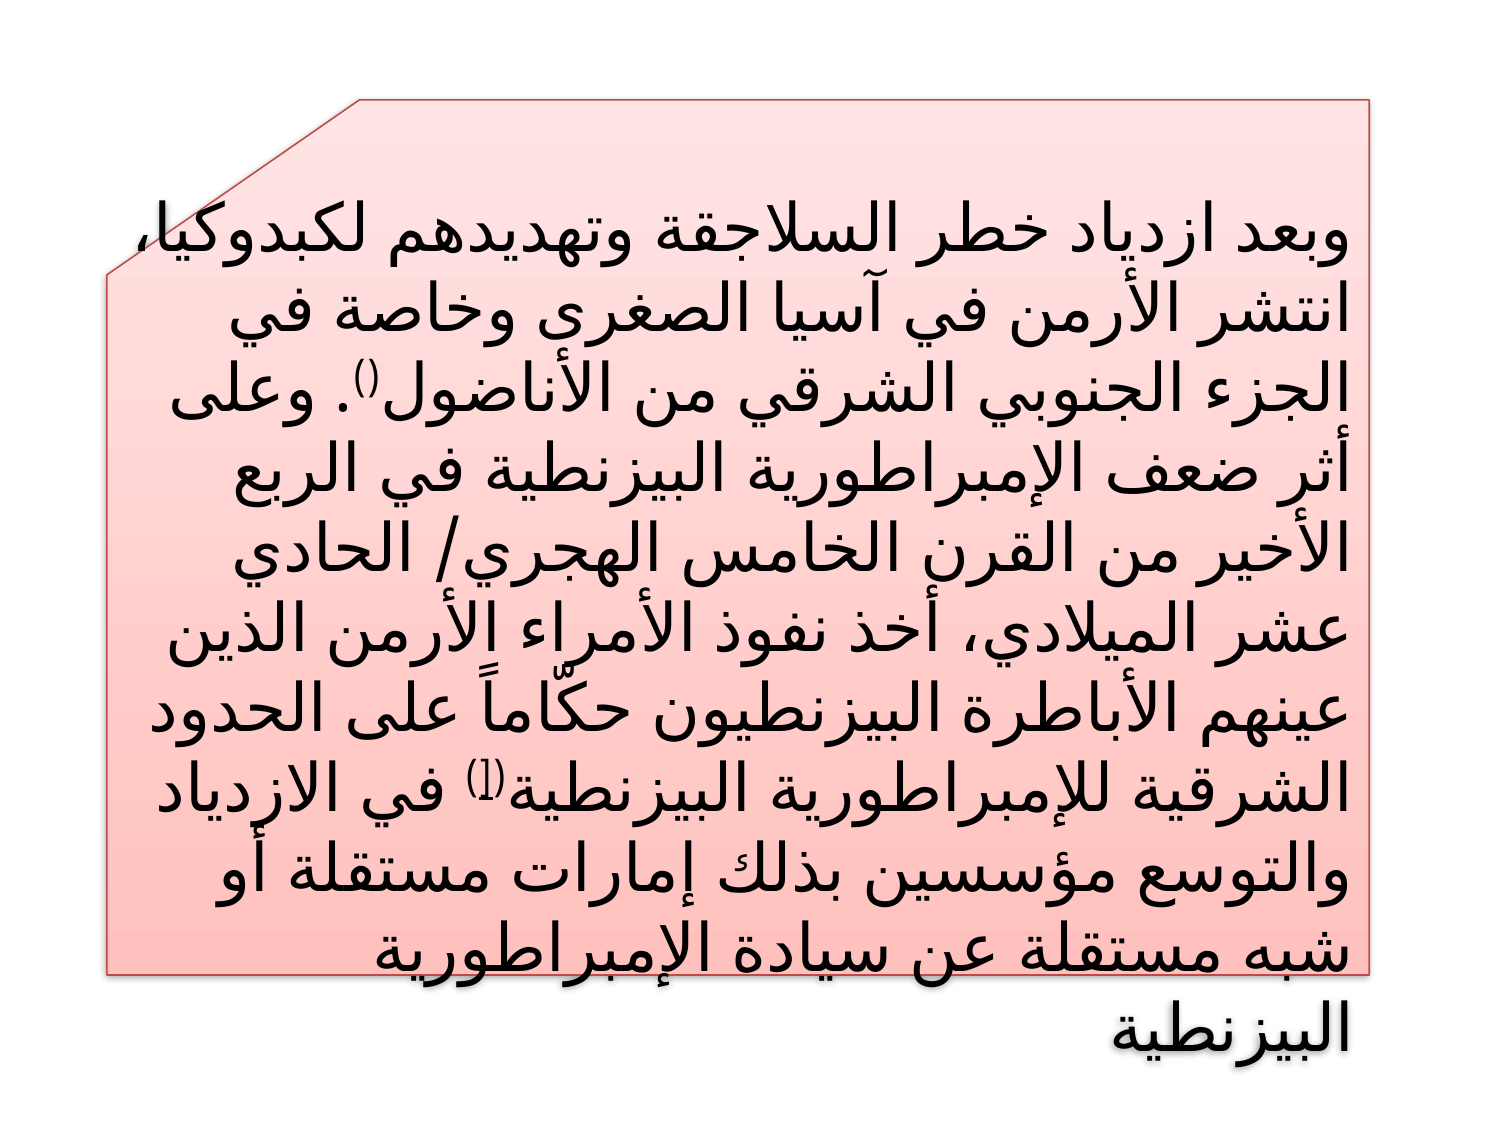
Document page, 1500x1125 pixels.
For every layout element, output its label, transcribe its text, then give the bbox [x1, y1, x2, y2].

text_box وبعد ازدياد خطر السلاجقة وتهديدهم لكبدوكيا، انتشر الأرمن في آسيا الصغرى وخاصة في الجزء الجنوبي الشرقي من الأناضول(). وعلى أثر ضعف الإمبراطورية البيزنطية في الربع الأخير من القرن الخامس الهجري/ الحادي عشر الميلادي، أخذ نفوذ الأمراء الأرمن الذين عينهم الأباطرة البيزنطيون حكّاماً على الحدود الشرقية للإمبراطورية البيزنطية([) في الازدياد والتوسع مؤسسين بذلك إمارات مستقلة أو شبه مستقلة عن سيادة الإمبراطورية البيزنطية [106, 99, 1371, 976]
